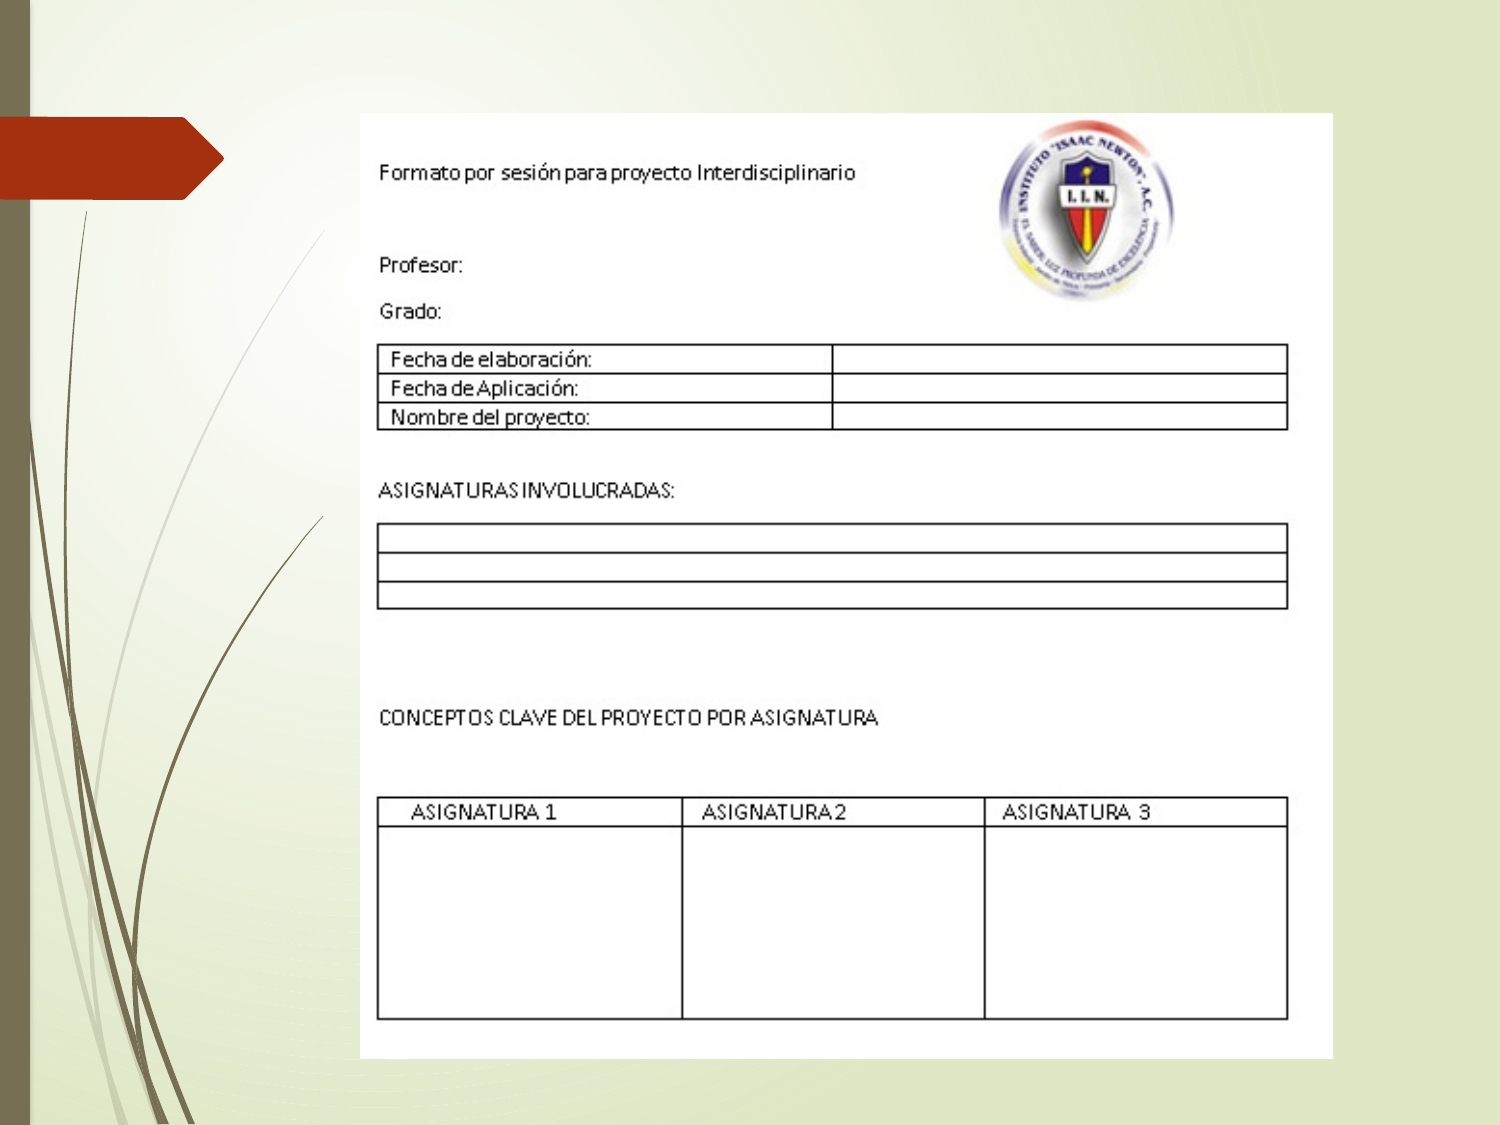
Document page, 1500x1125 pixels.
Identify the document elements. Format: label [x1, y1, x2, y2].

list [359, 113, 1333, 1059]
